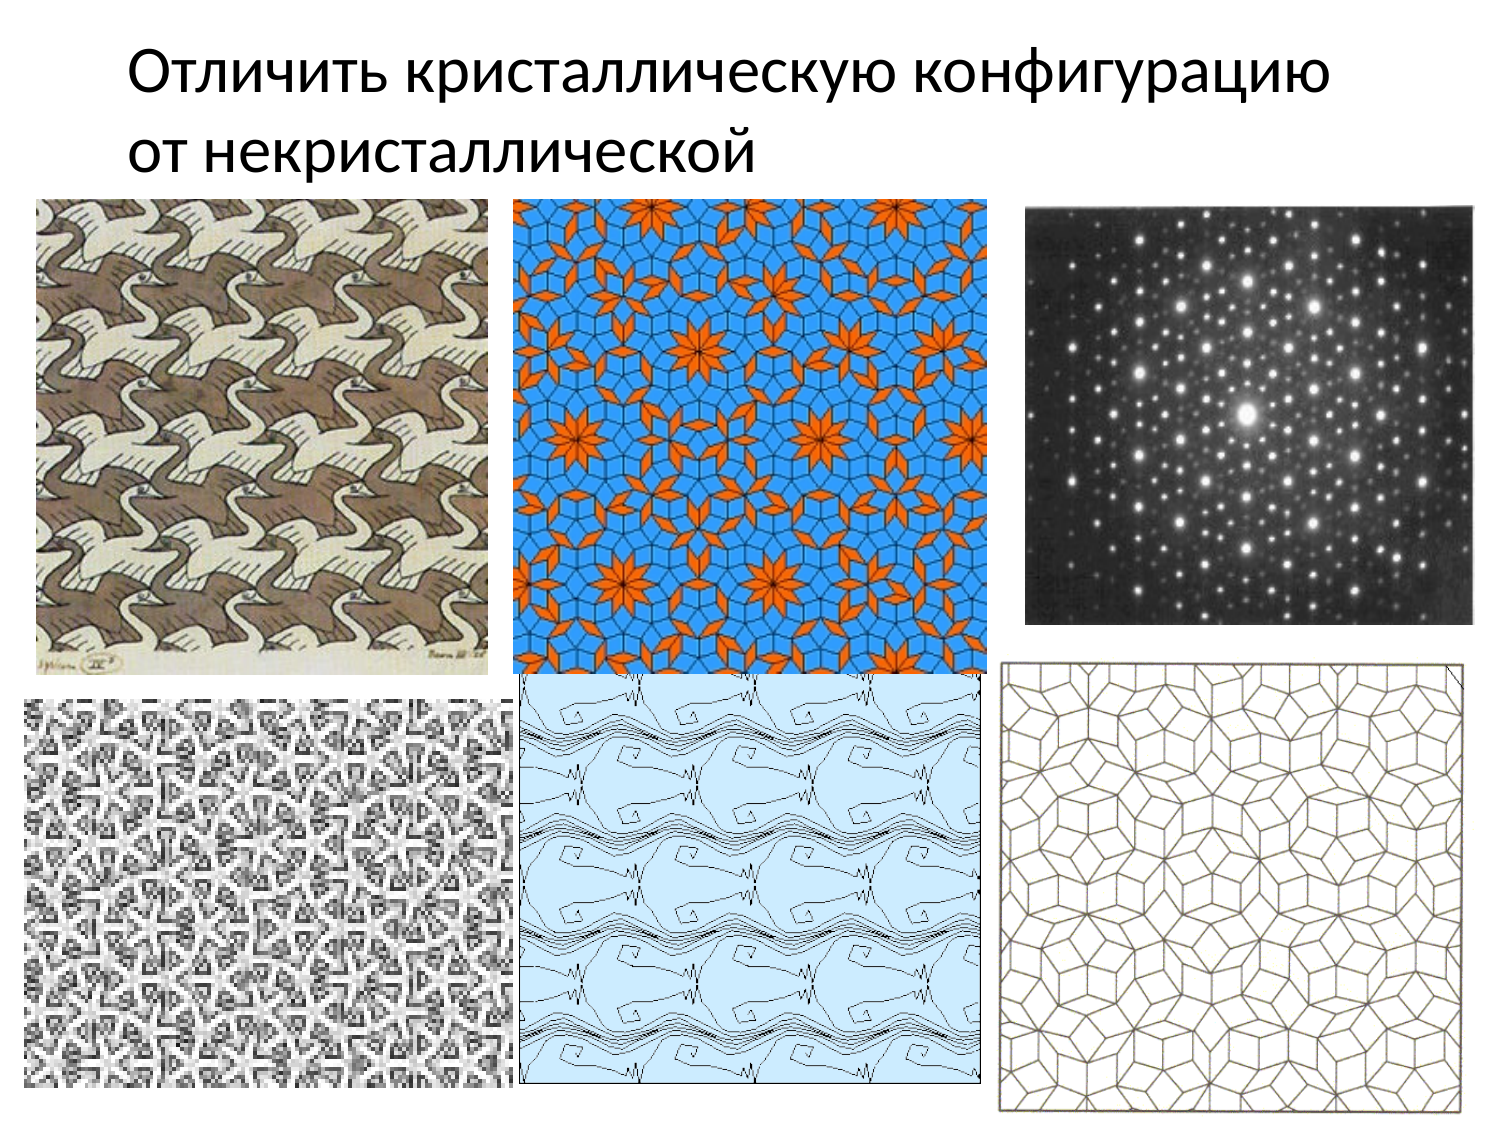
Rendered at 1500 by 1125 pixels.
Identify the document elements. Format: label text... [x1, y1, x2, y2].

picture [24, 699, 513, 1088]
picture [36, 198, 488, 676]
picture [512, 199, 1477, 1125]
picture [1024, 204, 1476, 626]
title Отличить кристаллическую конфигурацию от некристаллической [112, 12, 1388, 200]
